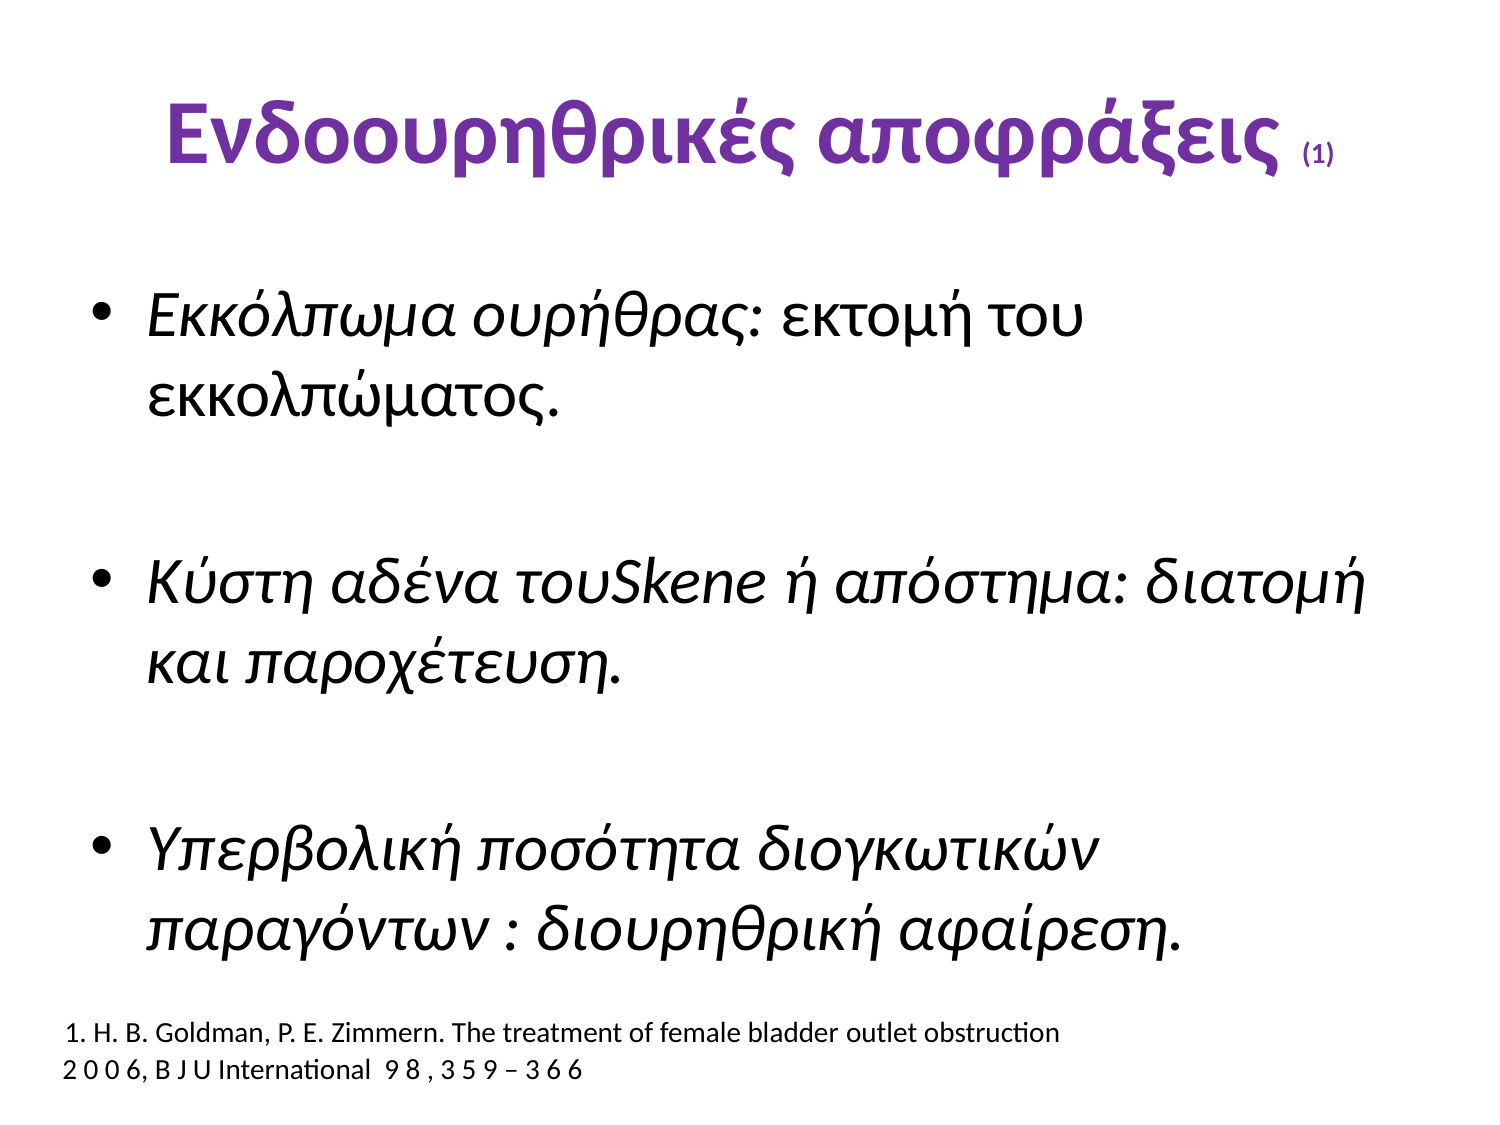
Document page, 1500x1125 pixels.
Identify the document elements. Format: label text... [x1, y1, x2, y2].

title Ενδοουρηθρικές αποφράξεις (1) [75, 45, 1425, 209]
list Εκκόλπωμα ουρήθρας: εκτομή του εκκολπώματος. Κύστη αδένα τουSkene ή απόστημα: διατομή και παροχέτευση. Υπερβολική ποσότητα διογκωτικών παραγόντων : διουρηθρική αφαίρεση. [75, 262, 1425, 998]
text_box 1. H. B. Goldman, P. E. Zimmern. The treatment of female bladder outlet obstruction 2 0 0 6, B J U International 9 8 , 3 5 9 – 3 6 6 [41, 998, 1471, 1093]
